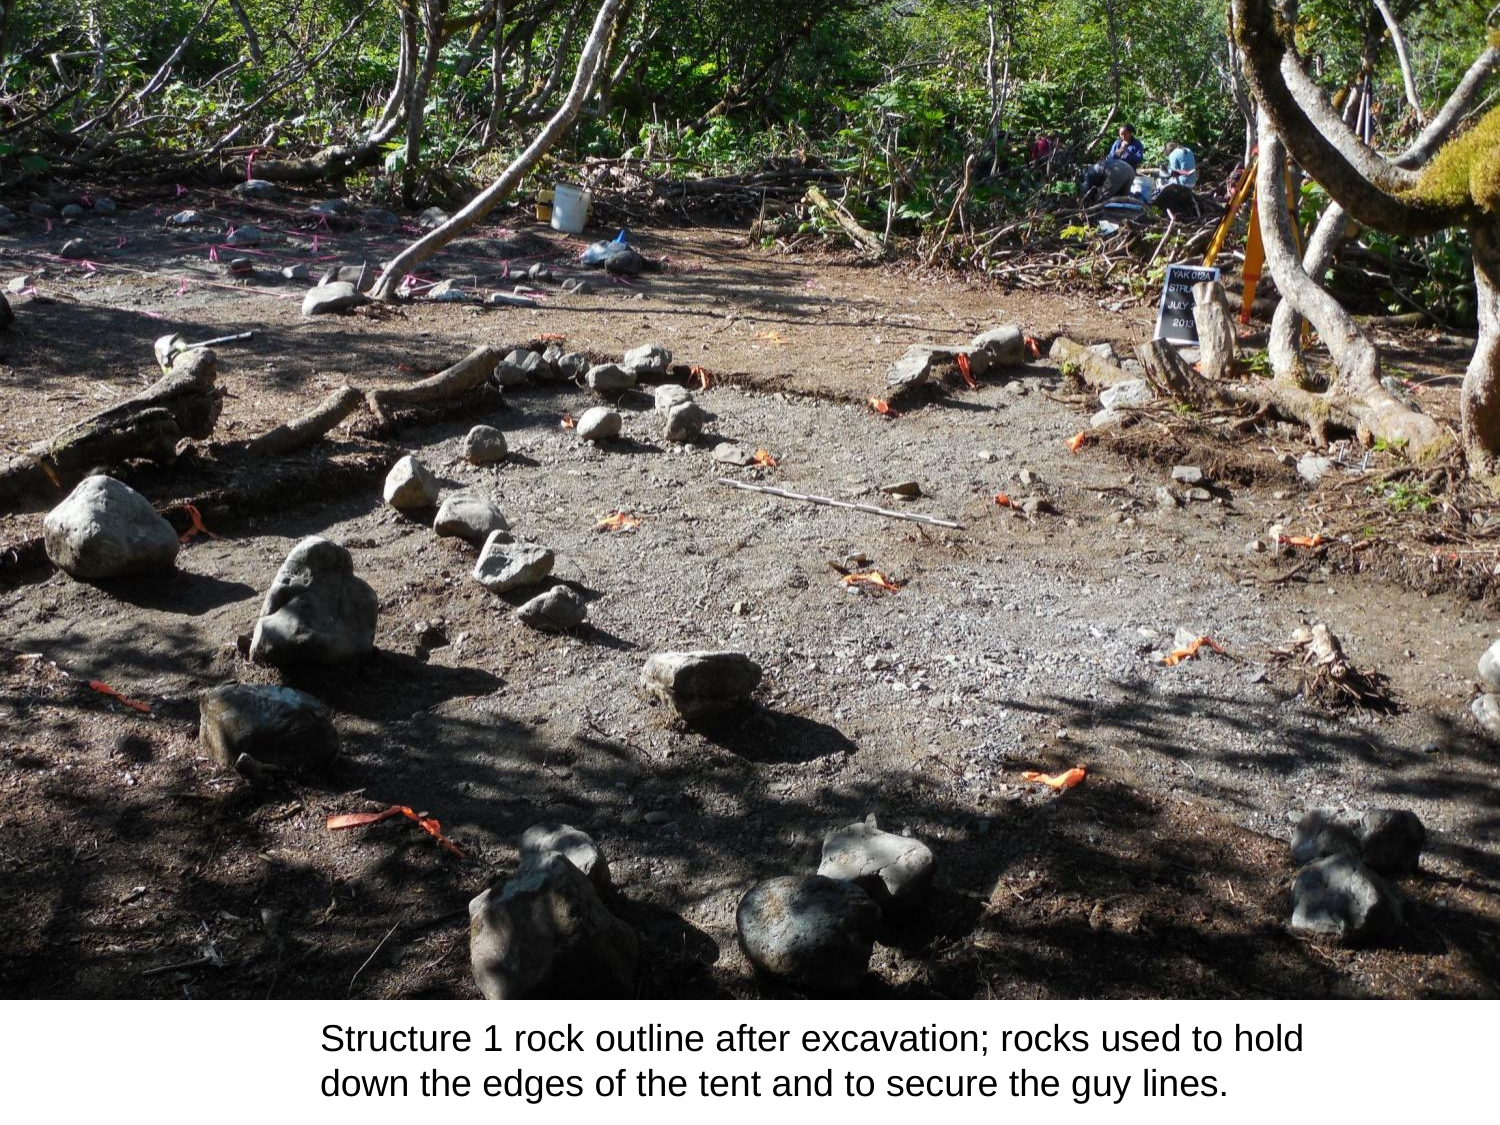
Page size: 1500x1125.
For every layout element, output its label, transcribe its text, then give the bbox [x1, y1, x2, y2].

picture [0, 0, 1500, 1001]
text_box Structure 1 rock outline after excavation; rocks used to hold down the edges of the tent and to secure the guy lines. [305, 1009, 1320, 1112]
